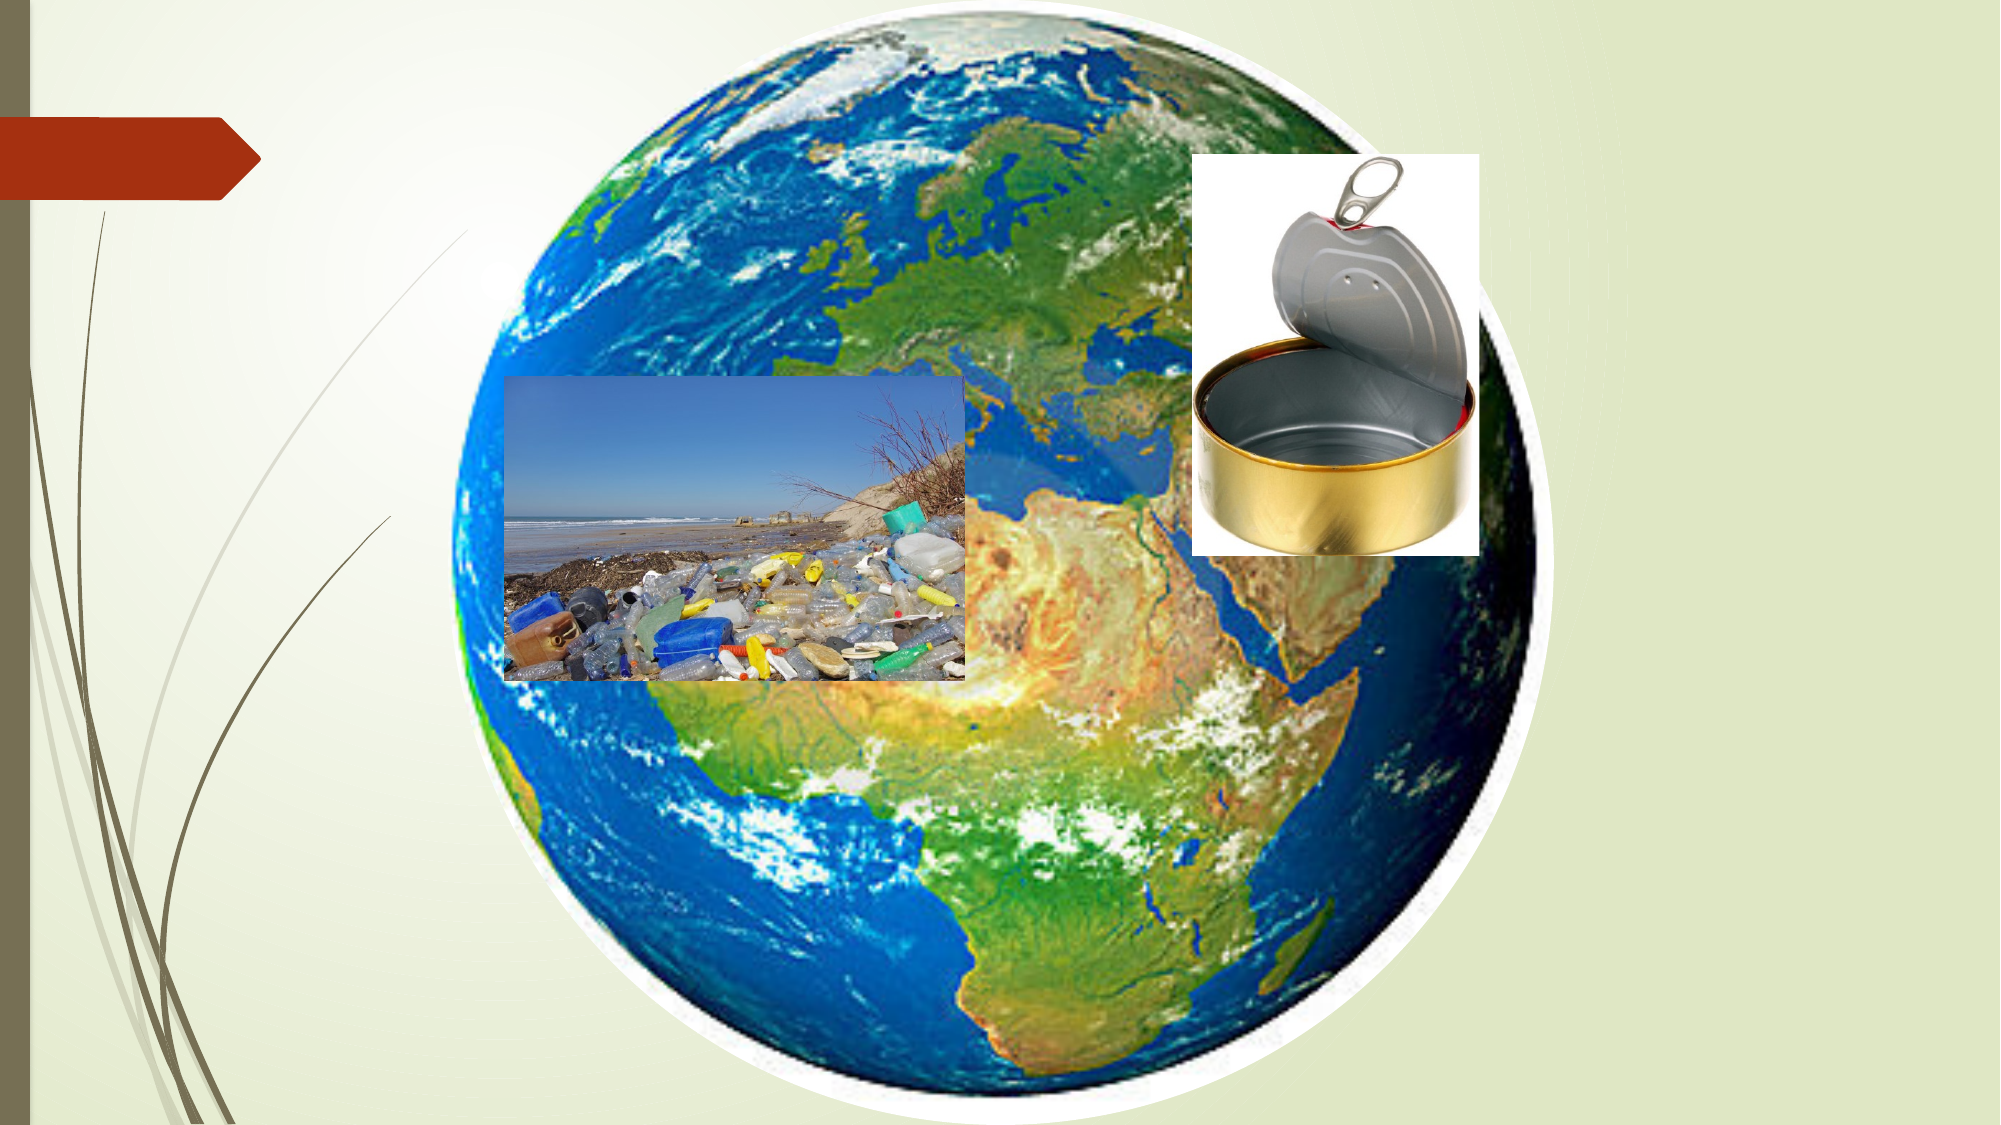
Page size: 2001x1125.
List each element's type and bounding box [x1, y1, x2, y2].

picture [447, 0, 1555, 1125]
